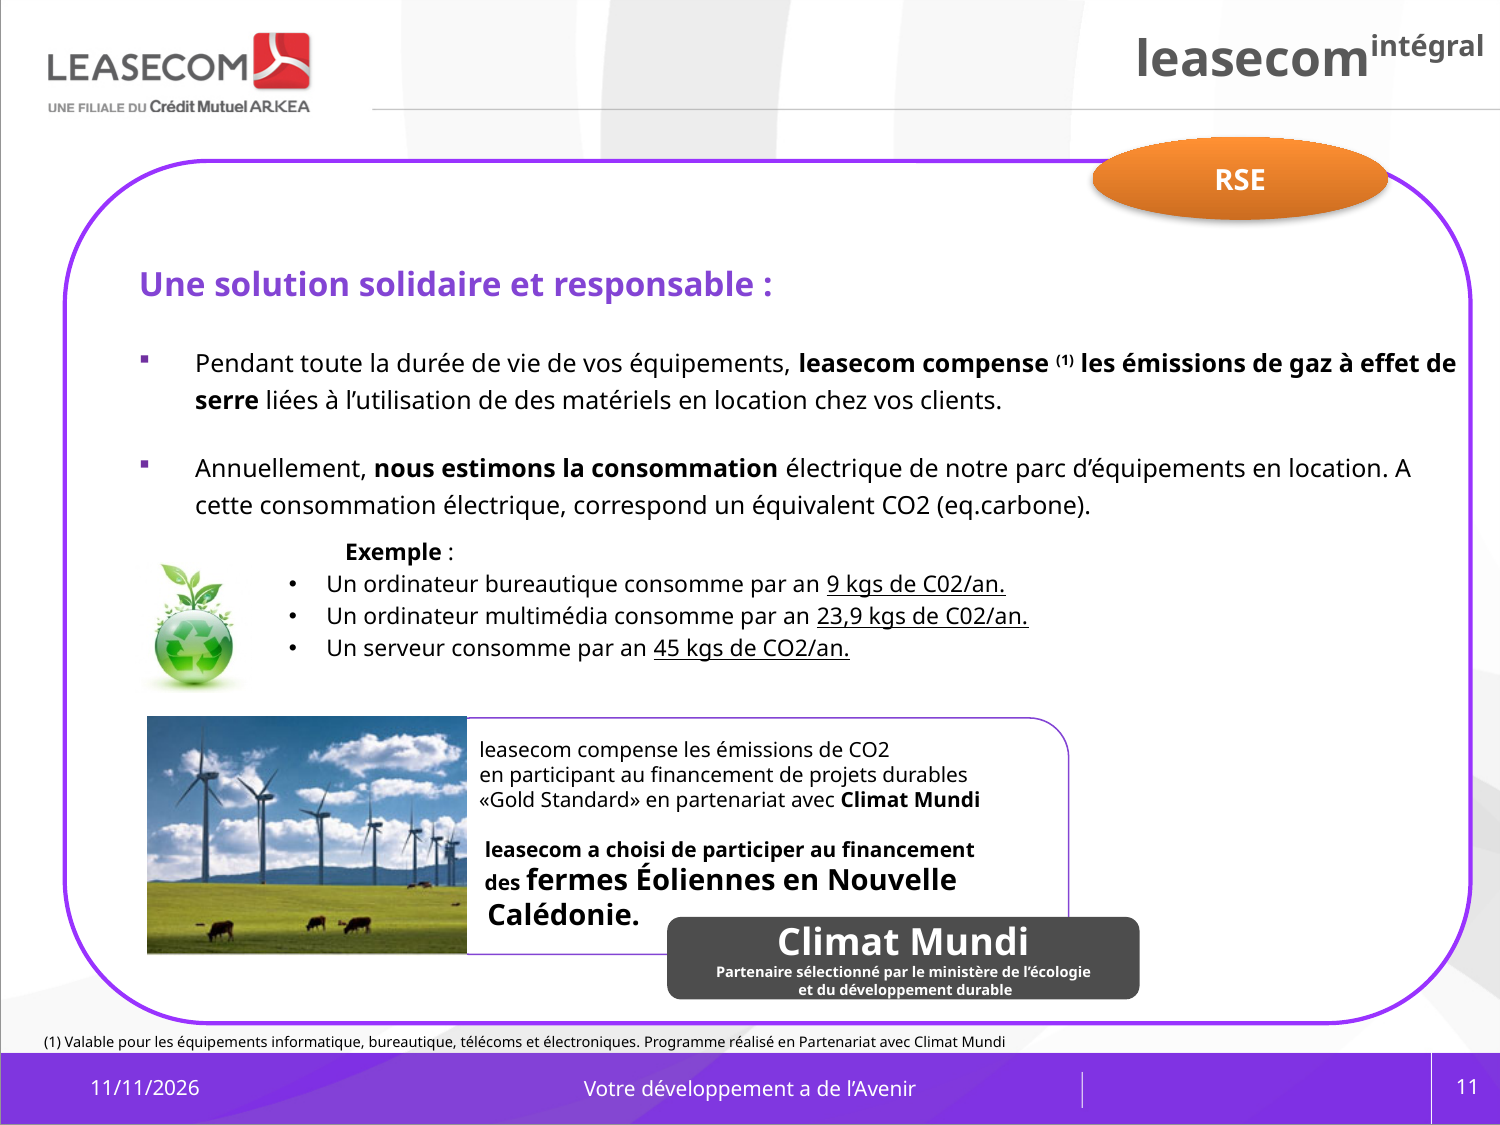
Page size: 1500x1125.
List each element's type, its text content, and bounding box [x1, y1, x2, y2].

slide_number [75, 1058, 425, 1119]
slide_number 11 [1144, 1057, 1495, 1118]
list Une solution solidaire et responsable : Pendant toute la durée de vie de vos équipements, leasecom compense (1) les émissions de gaz à effet de serre liées à l’utilisation de des matériels en location chez vos clients. Annuellement, nous estimons la consommation électrique de notre parc d’équipements en location. A cette consommation électrique, correspond un équivalent CO2 (eq.carbone). Exemple : Un ordinateur bureautique consomme par an 9 kgs de C02/an. Un ordinateur multimédia consomme par an 23,9 kgs de C02/an. Un serveur consomme par an 45 kgs de CO2/an. [123, 255, 1475, 999]
text_box Climat Mundi Partenaire sélectionné par le ministère de l’écologie et du développement durable [667, 916, 1140, 1000]
text_box (1) Valable pour les équipements informatique, bureautique, télécoms et électroniques. Programme réalisé en Partenariat avec Climat Mundi [29, 1025, 1155, 1059]
picture [0, 0, 1500, 1125]
text_box leasecom compense les émissions de CO2 en participant au financement de projets durables «Gold Standard» en partenariat avec Climat Mundi leasecom a choisi de participer au financement des fermes Éoliennes en Nouvelle Calédonie. [470, 717, 1069, 955]
title leasecomintégral [466, 0, 1500, 114]
text_box RSE [1092, 137, 1388, 220]
footer Votre développement a de l’Avenir [512, 1057, 988, 1118]
